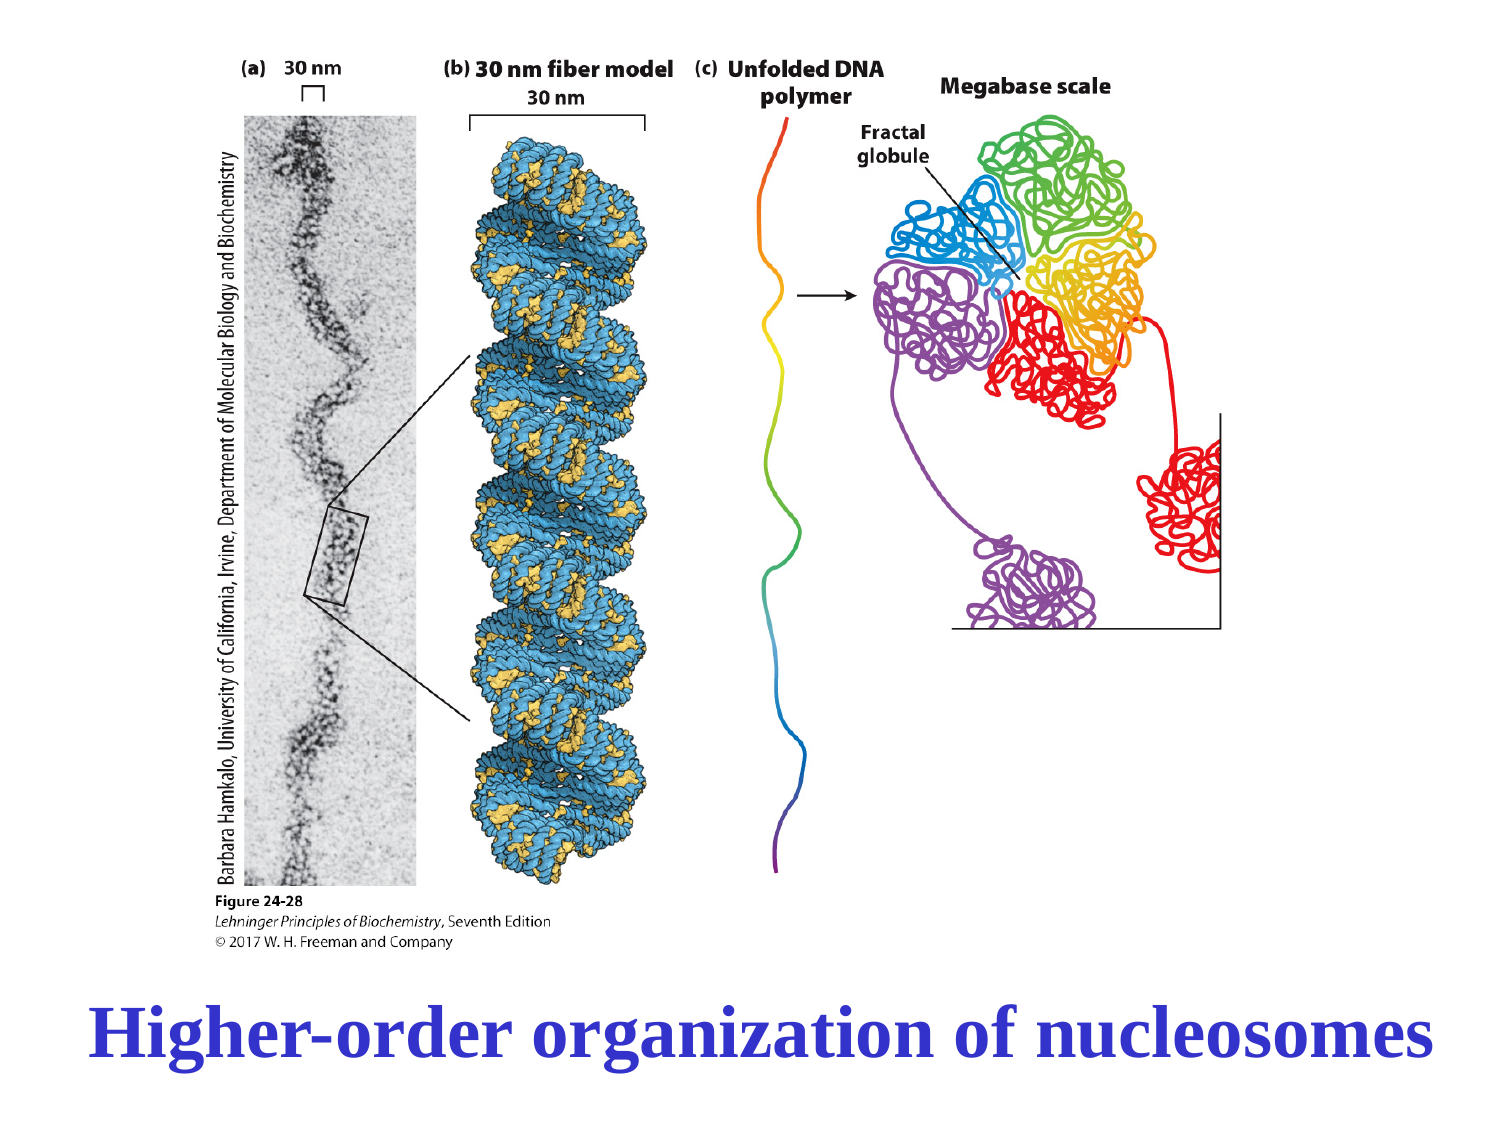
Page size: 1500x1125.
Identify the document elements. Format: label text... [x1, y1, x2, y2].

picture [206, 51, 1227, 953]
title Higher-order organization of nucleosomes [41, 952, 1483, 1103]
